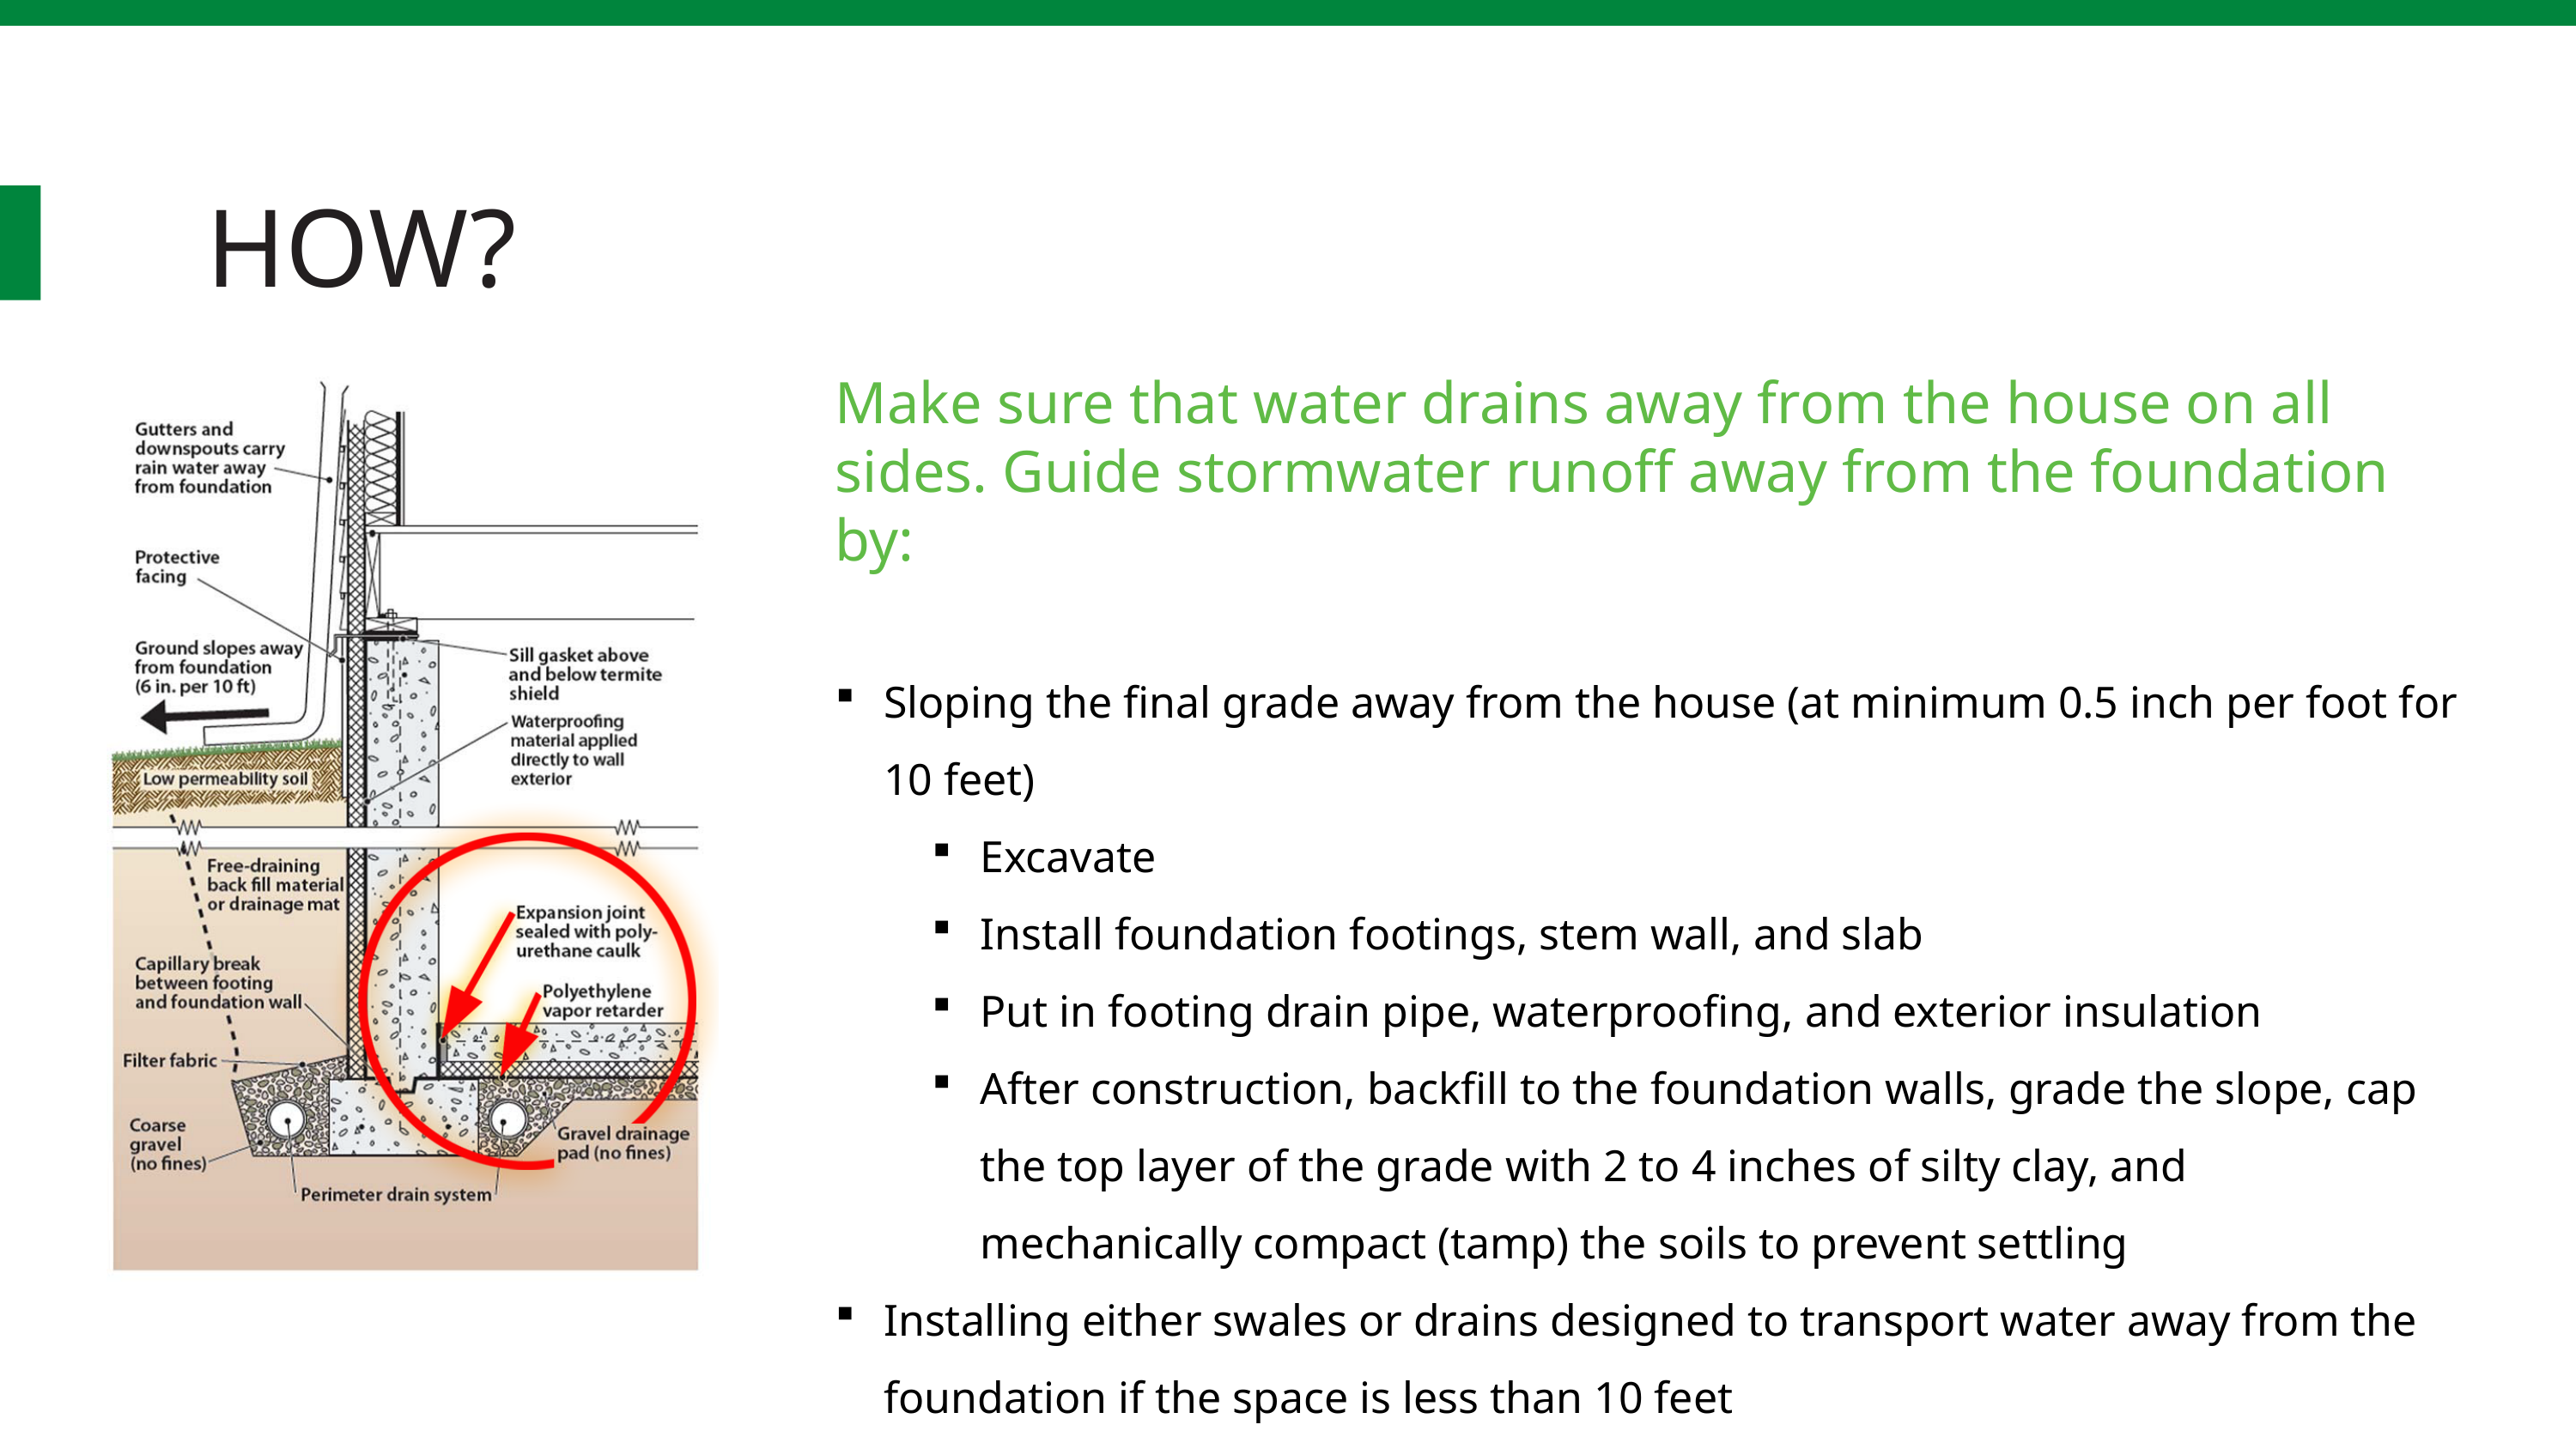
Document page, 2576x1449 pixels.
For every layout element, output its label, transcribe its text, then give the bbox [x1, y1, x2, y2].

picture [93, 369, 719, 1282]
text_box [0, 185, 42, 301]
list HOW? [193, 0, 1023, 317]
text_box Make sure that water drains away from the house on all sides. Guide stormwater runoff away from the foundation by: Sloping the final grade away from the house (at minimum 0.5 inch per foot for 10 feet) Excavate Install foundation footings, stem wall, and slab Put in footing drain pipe, waterproofing, and exterior insulation After construction, backfill to the foundation walls, grade the slope, cap the top layer of the grade with 2 to 4 inches of silty clay, and mechanically compact (tamp) the soils to prevent settling Installing either swales or drains designed to transport water away from the foundation if the space is less than 10 feet [823, 360, 2475, 1429]
